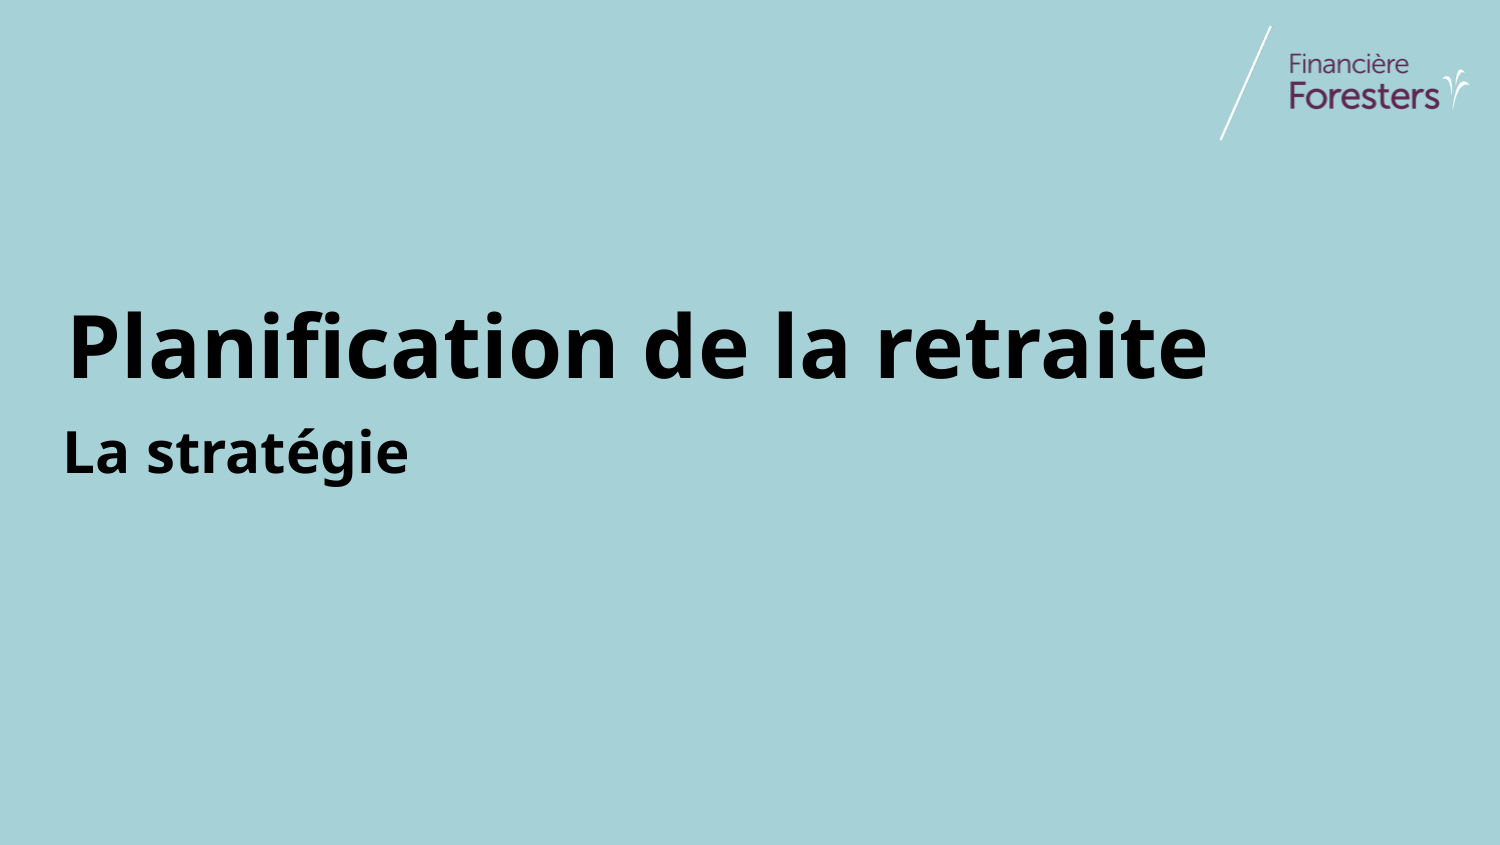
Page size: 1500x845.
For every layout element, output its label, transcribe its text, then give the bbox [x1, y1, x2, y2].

picture [1219, 25, 1470, 141]
title Planification de la retraite [66, 299, 1389, 396]
list La stratégie [63, 418, 1351, 486]
